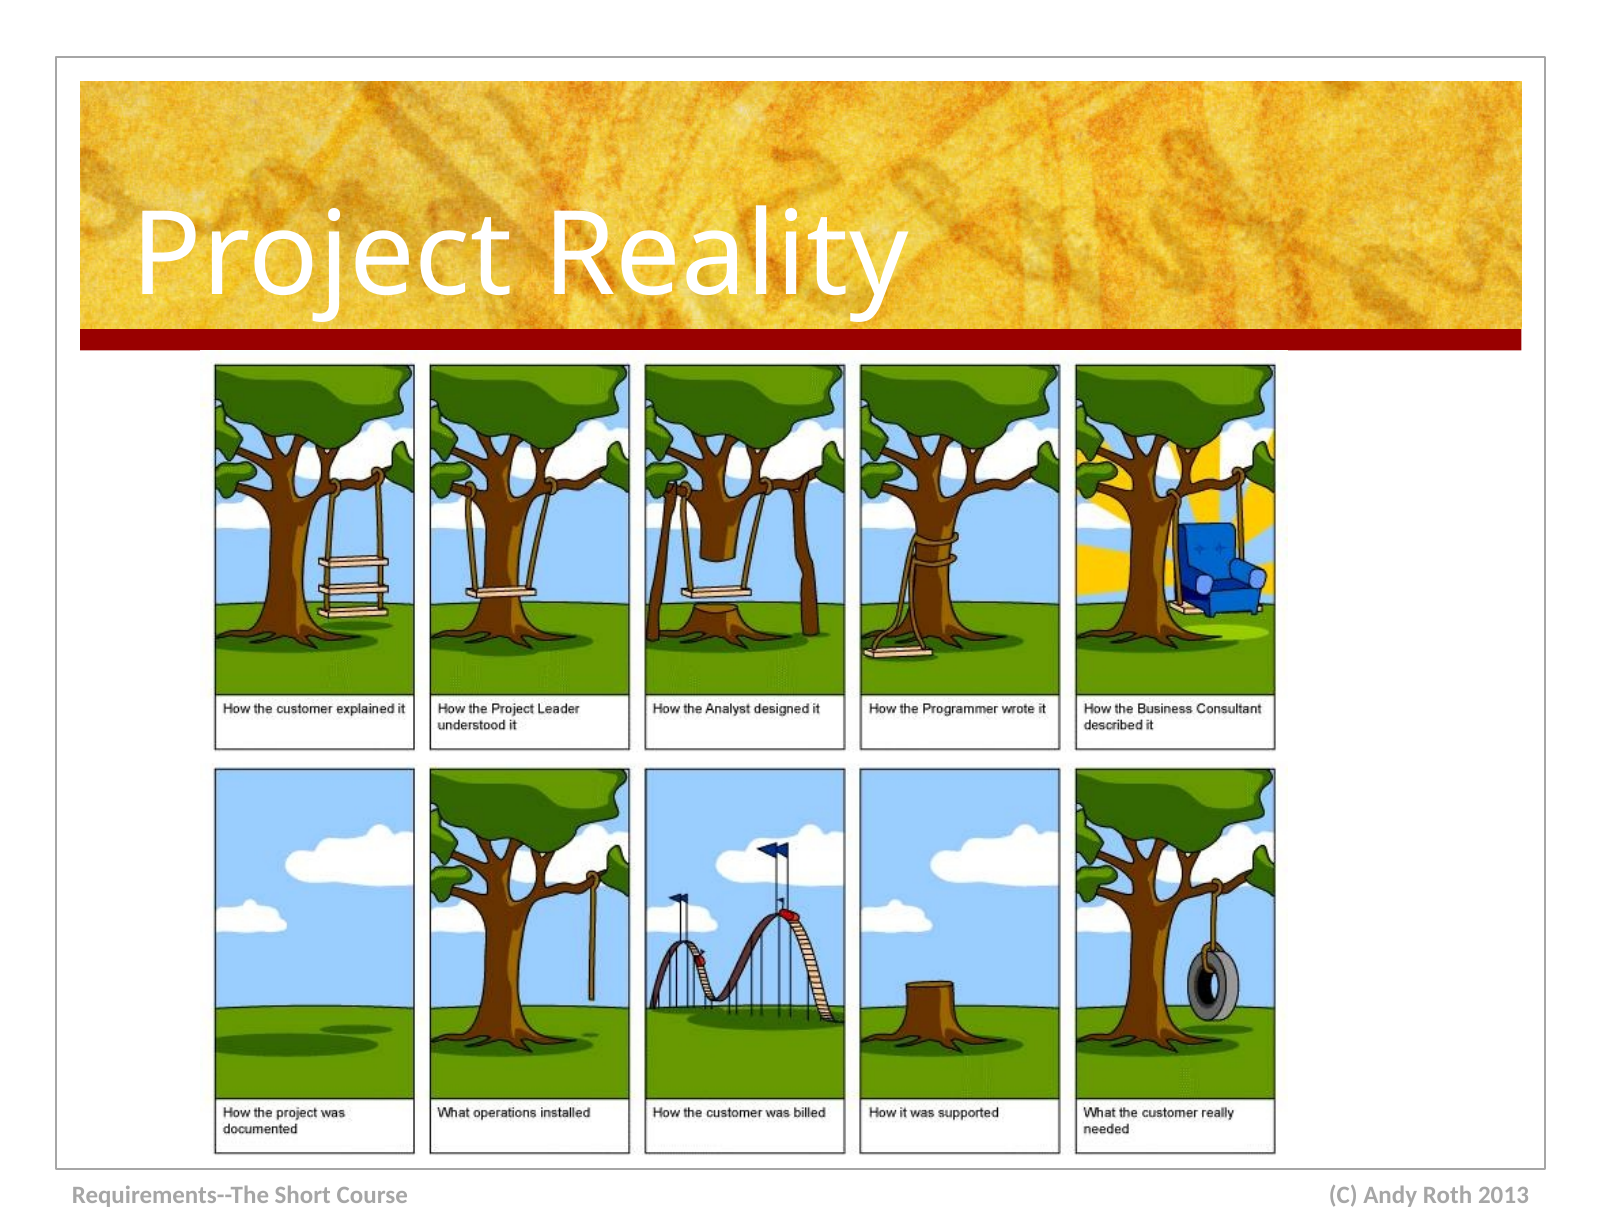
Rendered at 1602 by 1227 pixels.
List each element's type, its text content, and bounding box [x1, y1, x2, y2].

footer Requirements--The Short Course [55, 1161, 654, 1227]
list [99, 349, 1390, 1167]
title Project Reality [115, 81, 1486, 319]
slide_number (C) Andy Roth 2013 [1171, 1161, 1546, 1227]
picture [80, 81, 1522, 329]
